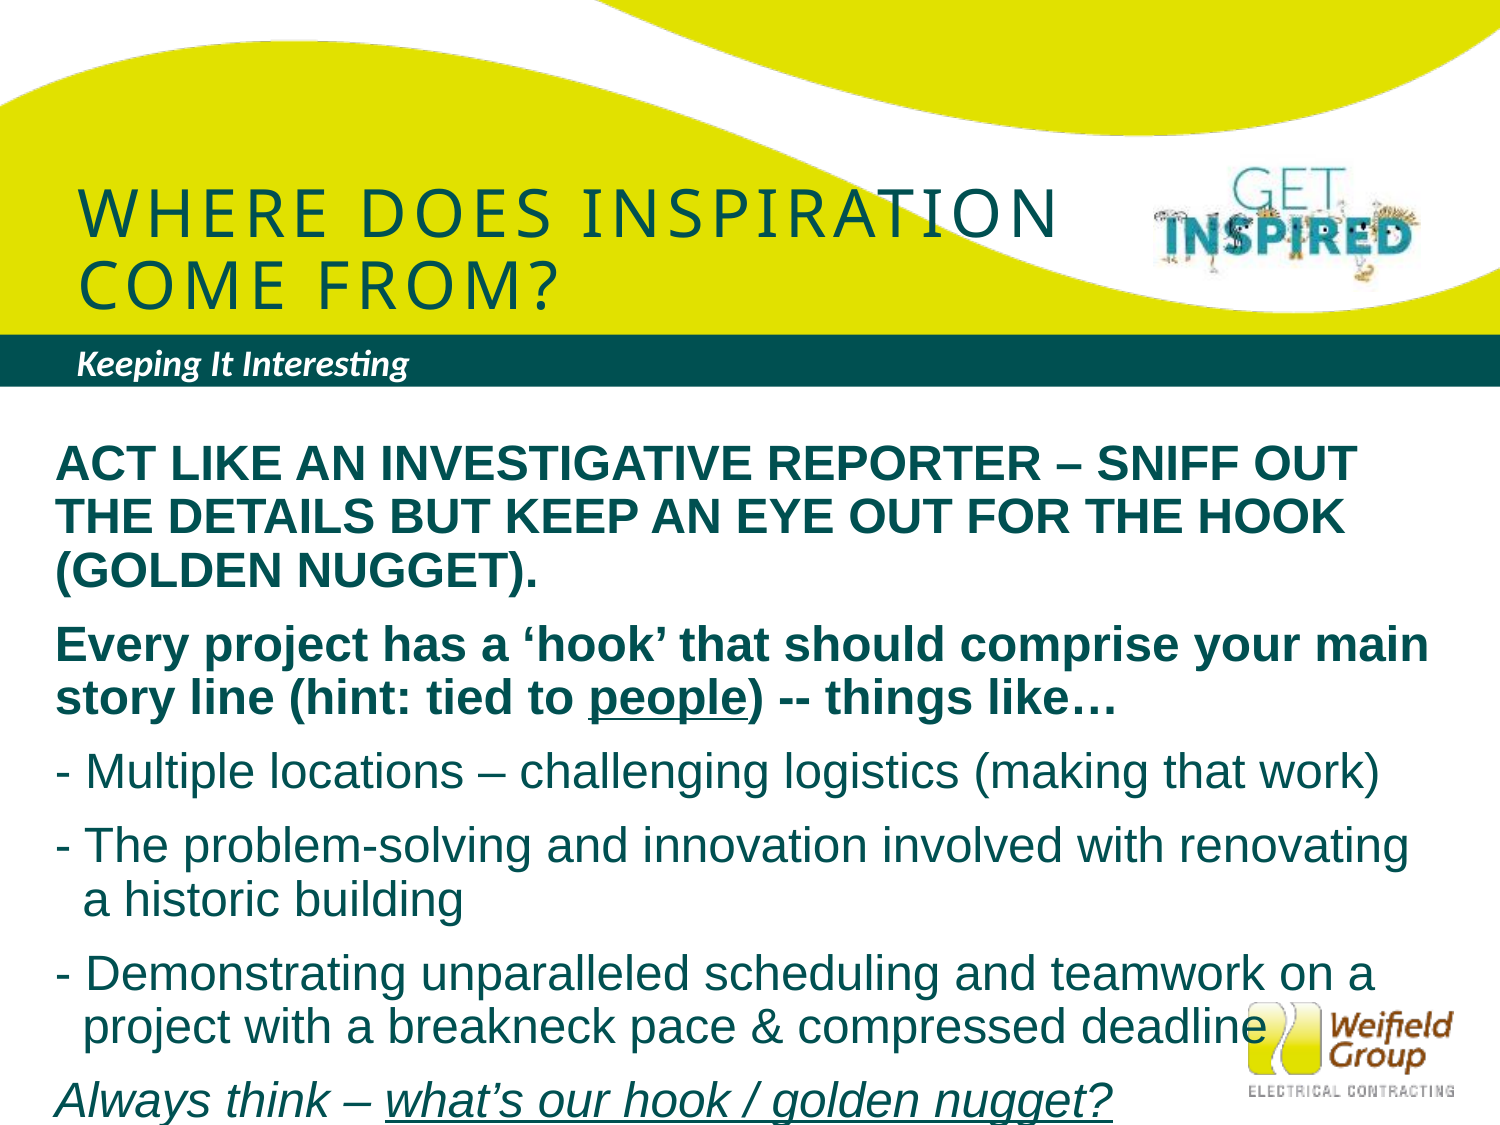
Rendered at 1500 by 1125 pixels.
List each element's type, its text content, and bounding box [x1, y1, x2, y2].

list ACT LIKE AN INVESTIGATIVE REPORTER – SNIFF OUT THE DETAILS BUT KEEP AN EYE OUT FOR THE HOOK (GOLDEN NUGGET). Every project has a ‘hook’ that should comprise your main story line (hint: tied to people) -- things like… - Multiple locations – challenging logistics (making that work) - The problem-solving and innovation involved with renovating a historic building - Demonstrating unparalleled scheduling and teamwork on a project with a breakneck pace & compressed deadline Always think – what’s our hook / golden nugget? [39, 370, 1476, 1125]
title WHERE DOES INSPIRATION COME FROM? [62, 68, 1421, 332]
picture [0, 0, 1500, 334]
text_box Keeping It Interesting [62, 331, 907, 391]
